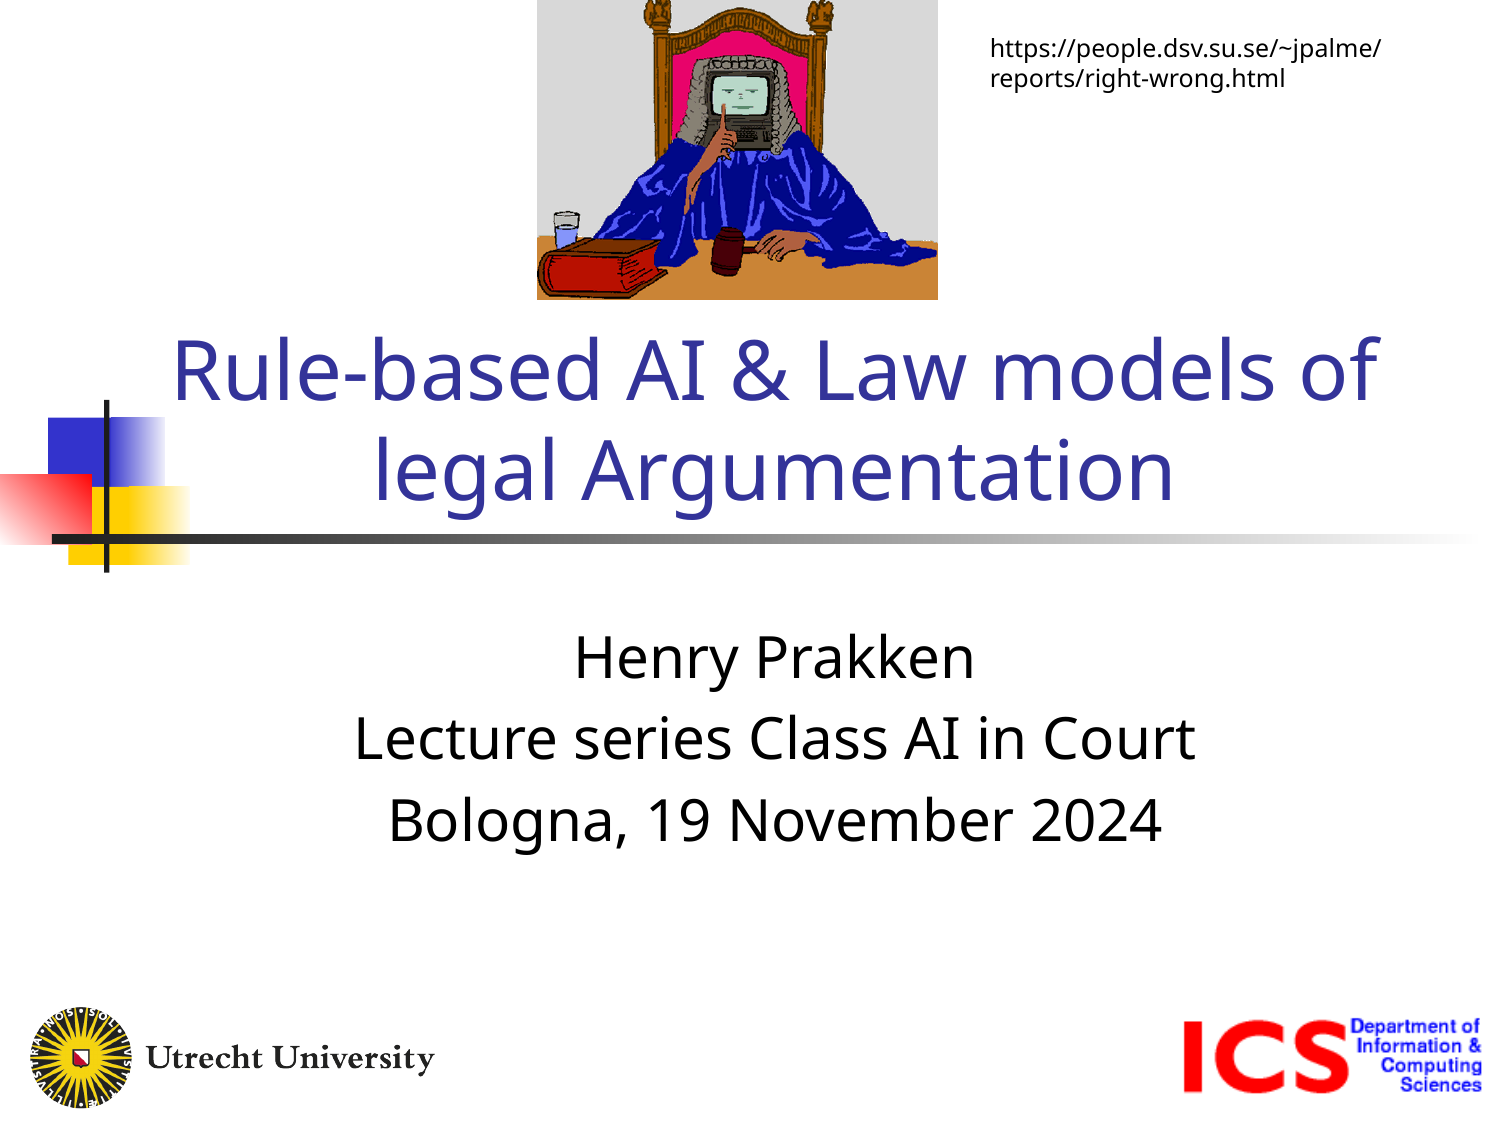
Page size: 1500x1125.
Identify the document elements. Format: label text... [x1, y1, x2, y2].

title Rule-based AI & Law models of legal Argumentation [137, 337, 1413, 525]
picture [0, 935, 554, 1125]
text_box https://people.dsv.su.se/~jpalme/ reports/right-wrong.html [975, 24, 1475, 100]
subtitle Henry Prakken Lecture series Class AI in Court Bologna, 19 November 2024 [249, 612, 1300, 900]
picture [537, 0, 938, 300]
picture [1177, 1012, 1488, 1101]
